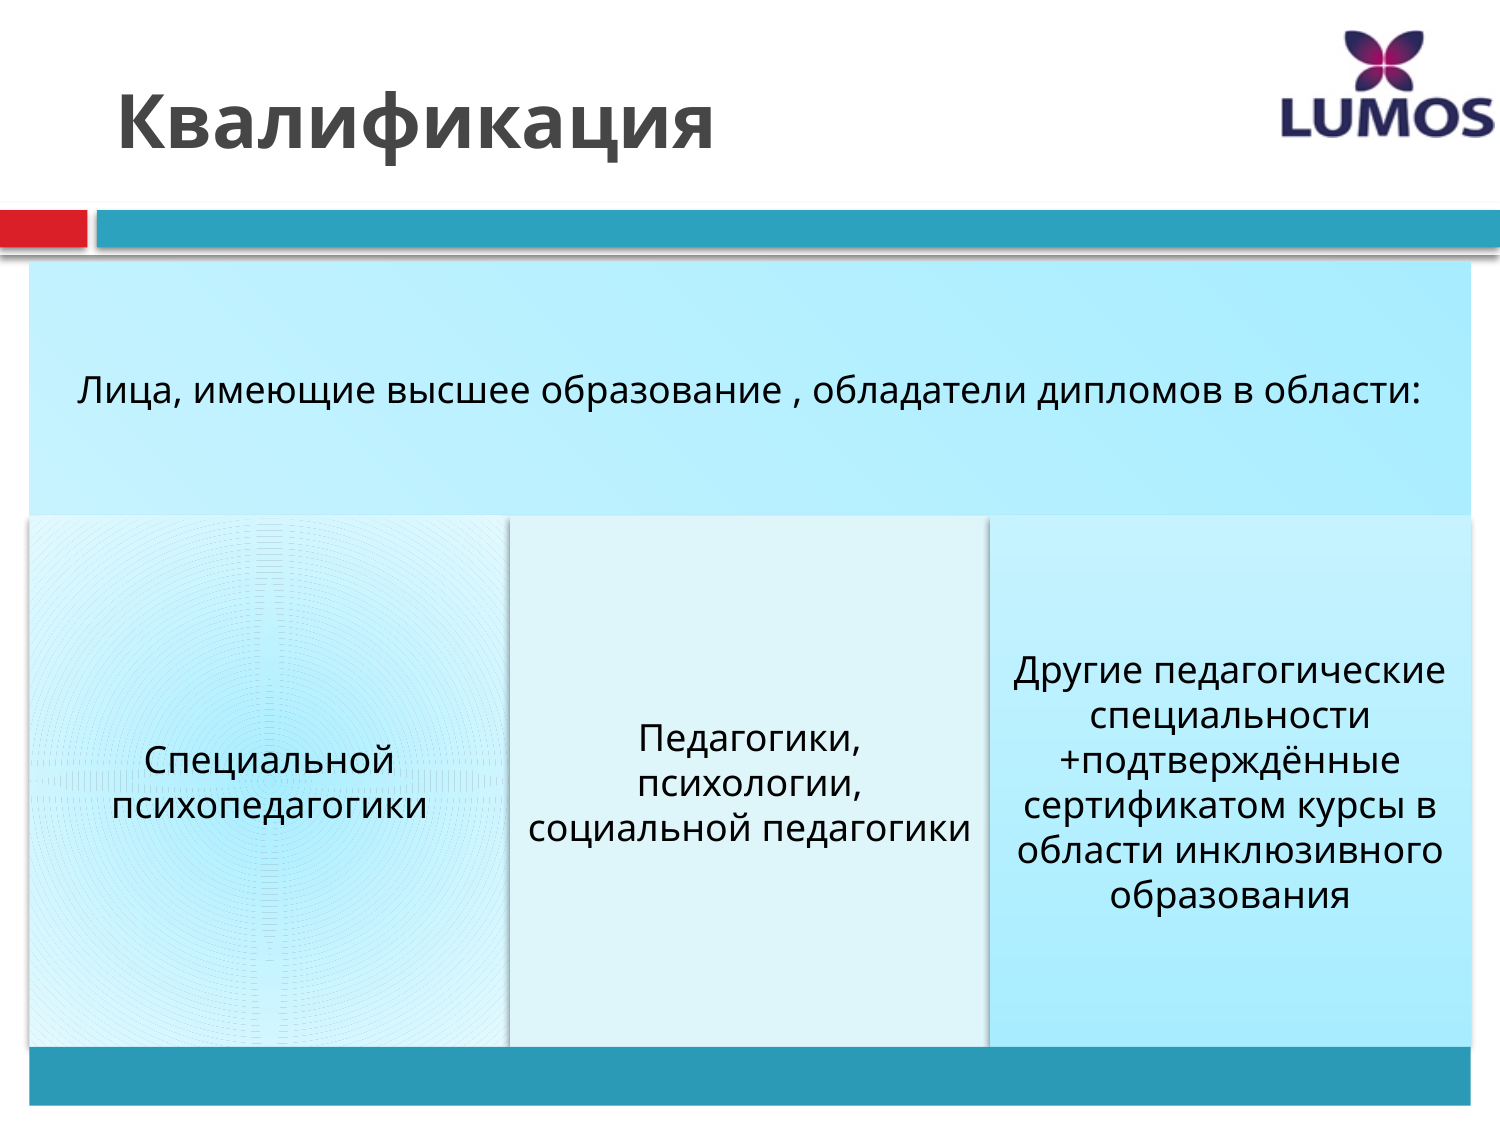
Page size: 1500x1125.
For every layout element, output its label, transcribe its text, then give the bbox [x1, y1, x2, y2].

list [29, 262, 1471, 1107]
picture [1281, 30, 1495, 138]
title Квалификация [100, 37, 1438, 200]
